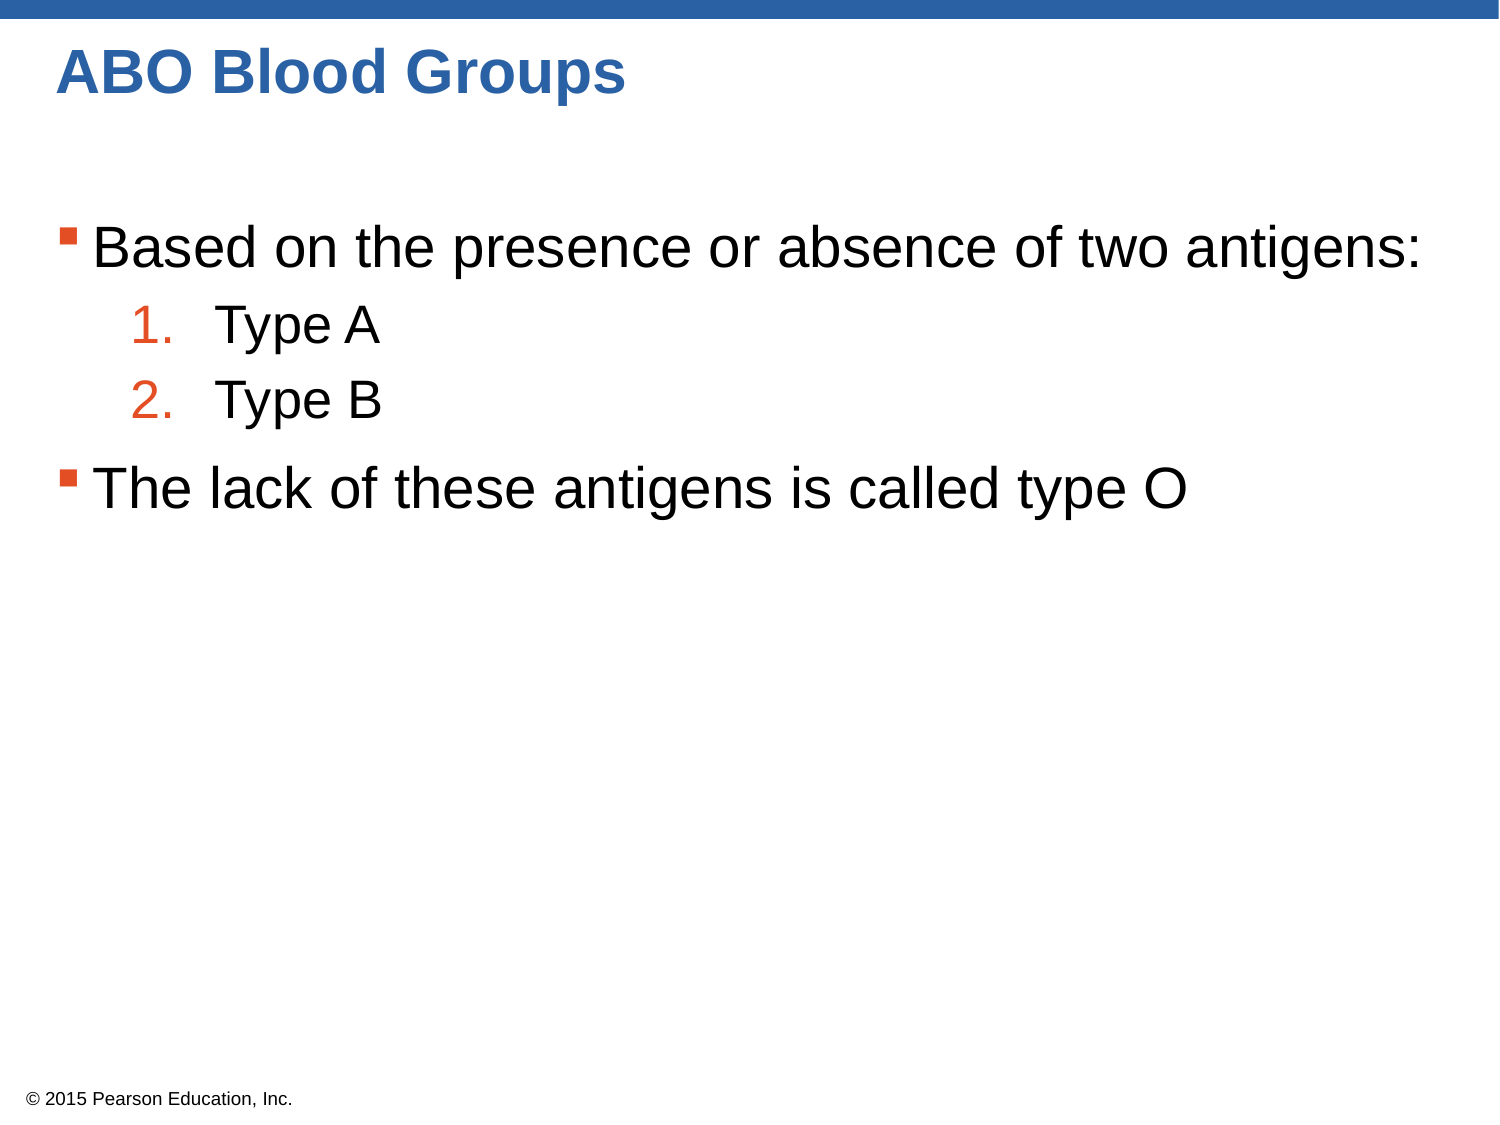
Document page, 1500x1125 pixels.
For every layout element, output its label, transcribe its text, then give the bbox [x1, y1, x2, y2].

list Based on the presence or absence of two antigens: Type A Type B The lack of these antigens is called type O [40, 201, 1460, 1060]
title ABO Blood Groups [40, 31, 1460, 189]
footer © 2015 Pearson Education, Inc. [11, 1084, 518, 1115]
